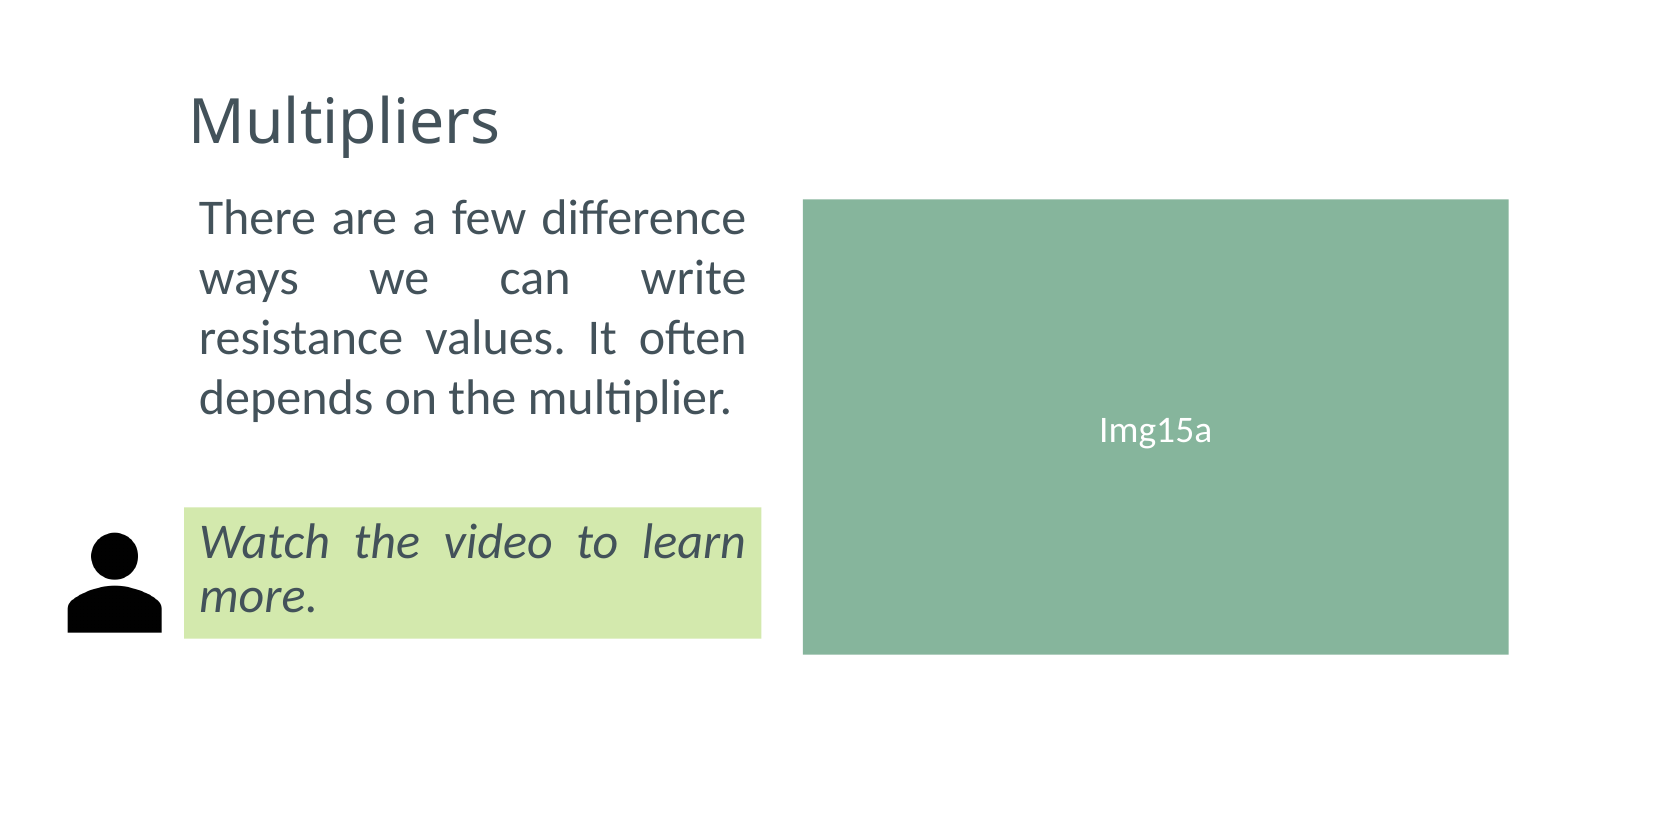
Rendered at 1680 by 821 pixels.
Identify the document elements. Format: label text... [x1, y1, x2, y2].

text_box Img15a [802, 198, 1510, 656]
picture [43, 512, 185, 653]
title Multipliers [173, 43, 1433, 203]
list Watch the video to learn more. [184, 507, 762, 639]
text_box There are a few difference ways we can write resistance values. It often depends on the multiplier. [184, 177, 762, 432]
